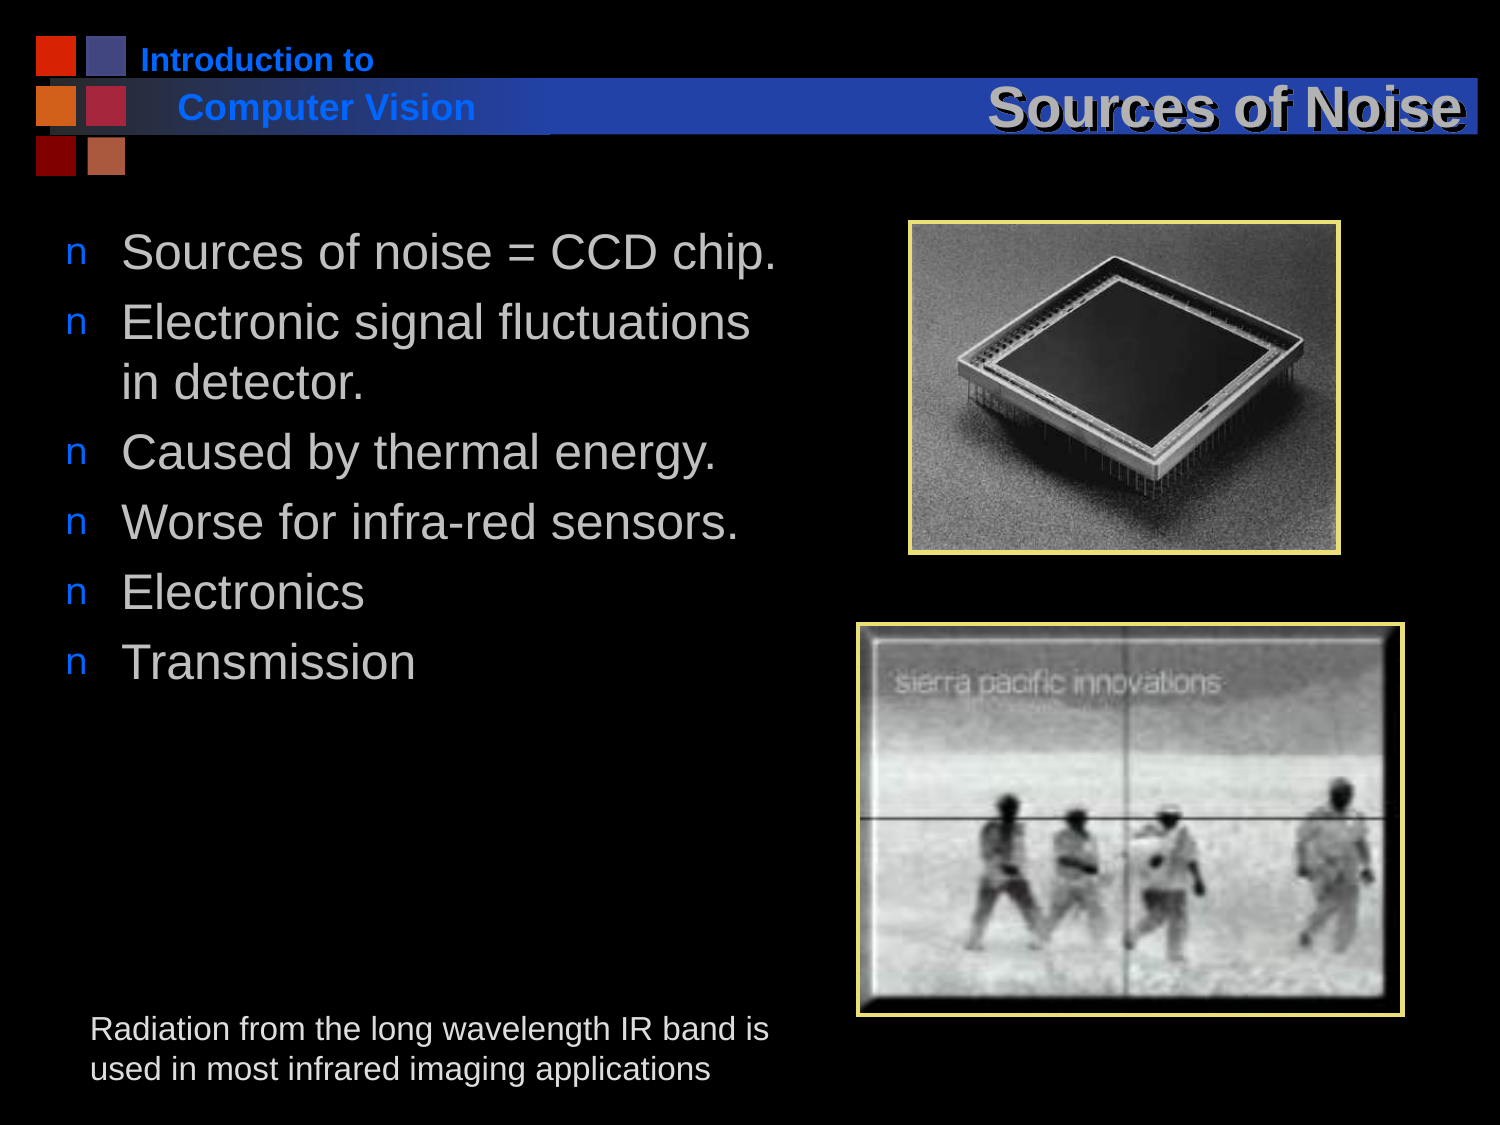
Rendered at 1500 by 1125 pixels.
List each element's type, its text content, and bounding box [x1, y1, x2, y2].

text_box Radiation from the long wavelength IR band is used in most infrared imaging applications [74, 999, 828, 1095]
list Sources of noise = CCD chip. Electronic signal fluctuations in detector. Caused by thermal energy. Worse for infra-red sensors. Electronics Transmission [49, 211, 801, 601]
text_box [912, 224, 1337, 551]
title Sources of Noise [961, 46, 1490, 148]
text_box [860, 626, 1401, 1013]
